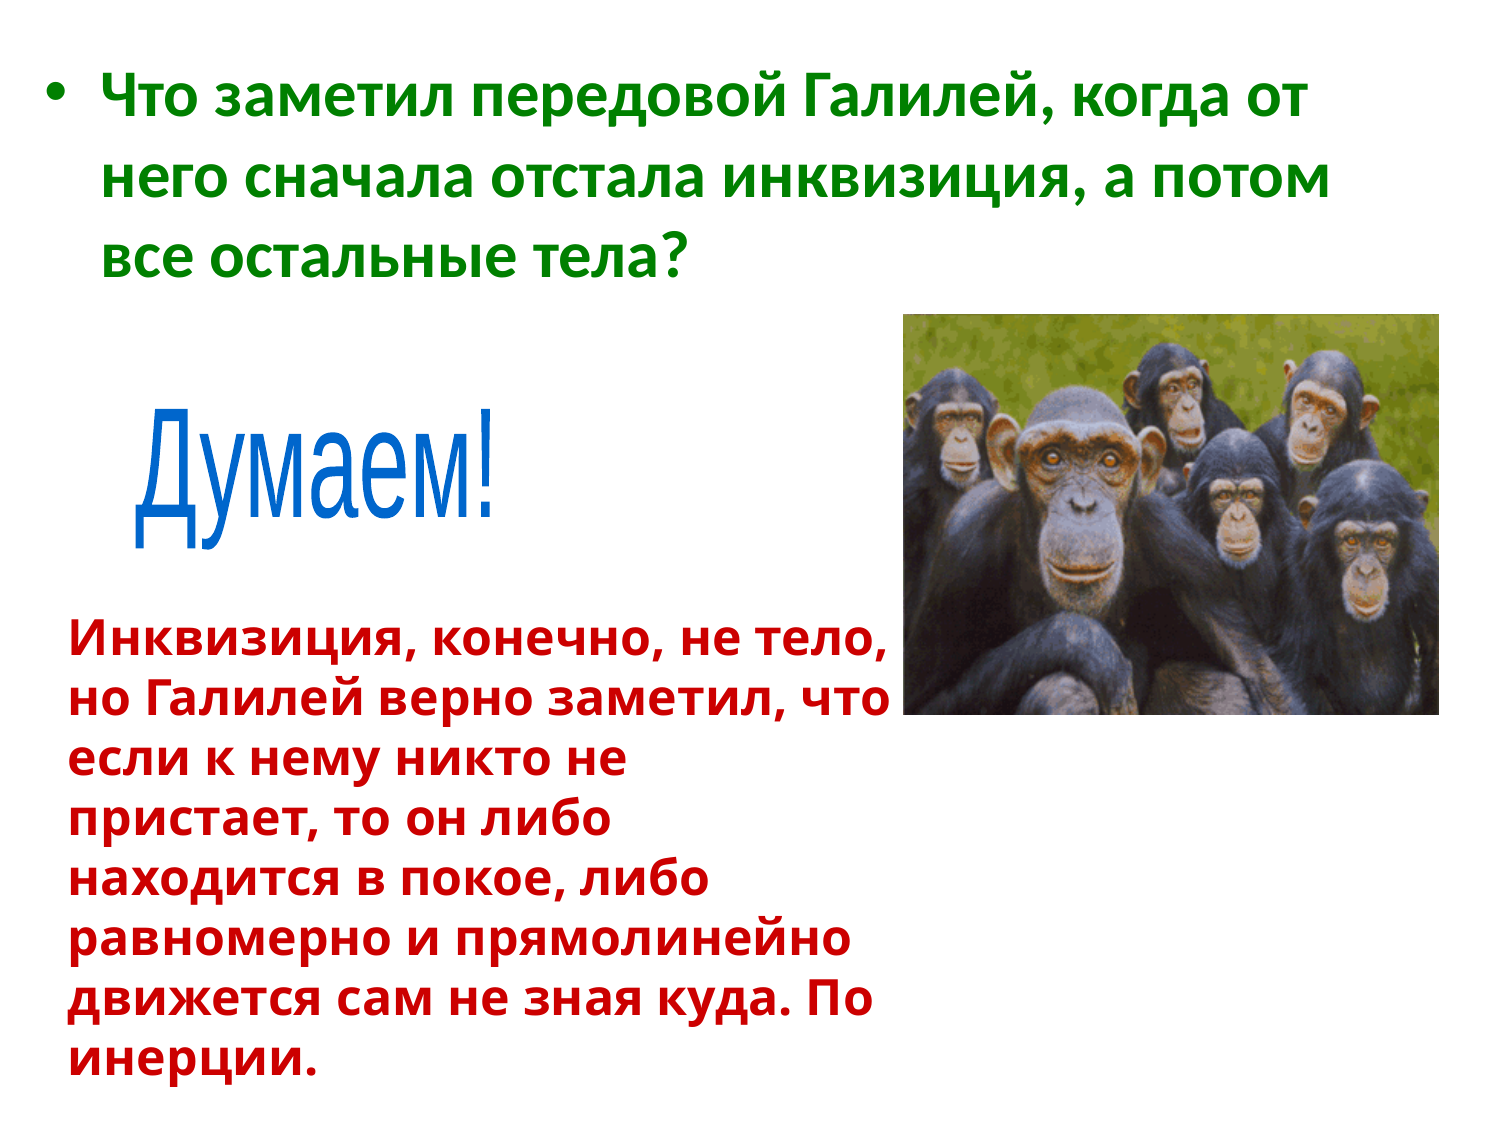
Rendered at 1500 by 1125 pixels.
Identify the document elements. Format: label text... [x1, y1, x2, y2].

picture [903, 314, 1439, 716]
text_box Инквизиция, конечно, не тело, но Галилей верно заметил, что если к нему никто не пристает, то он либо находится в покое, либо равномерно и прямолинейно движется сам не зная куда. По инерции. [53, 597, 907, 1093]
list Что заметил передовой Галилей, когда от него сначала отстала инквизиция, а потом все остальные тела? [29, 42, 1380, 386]
